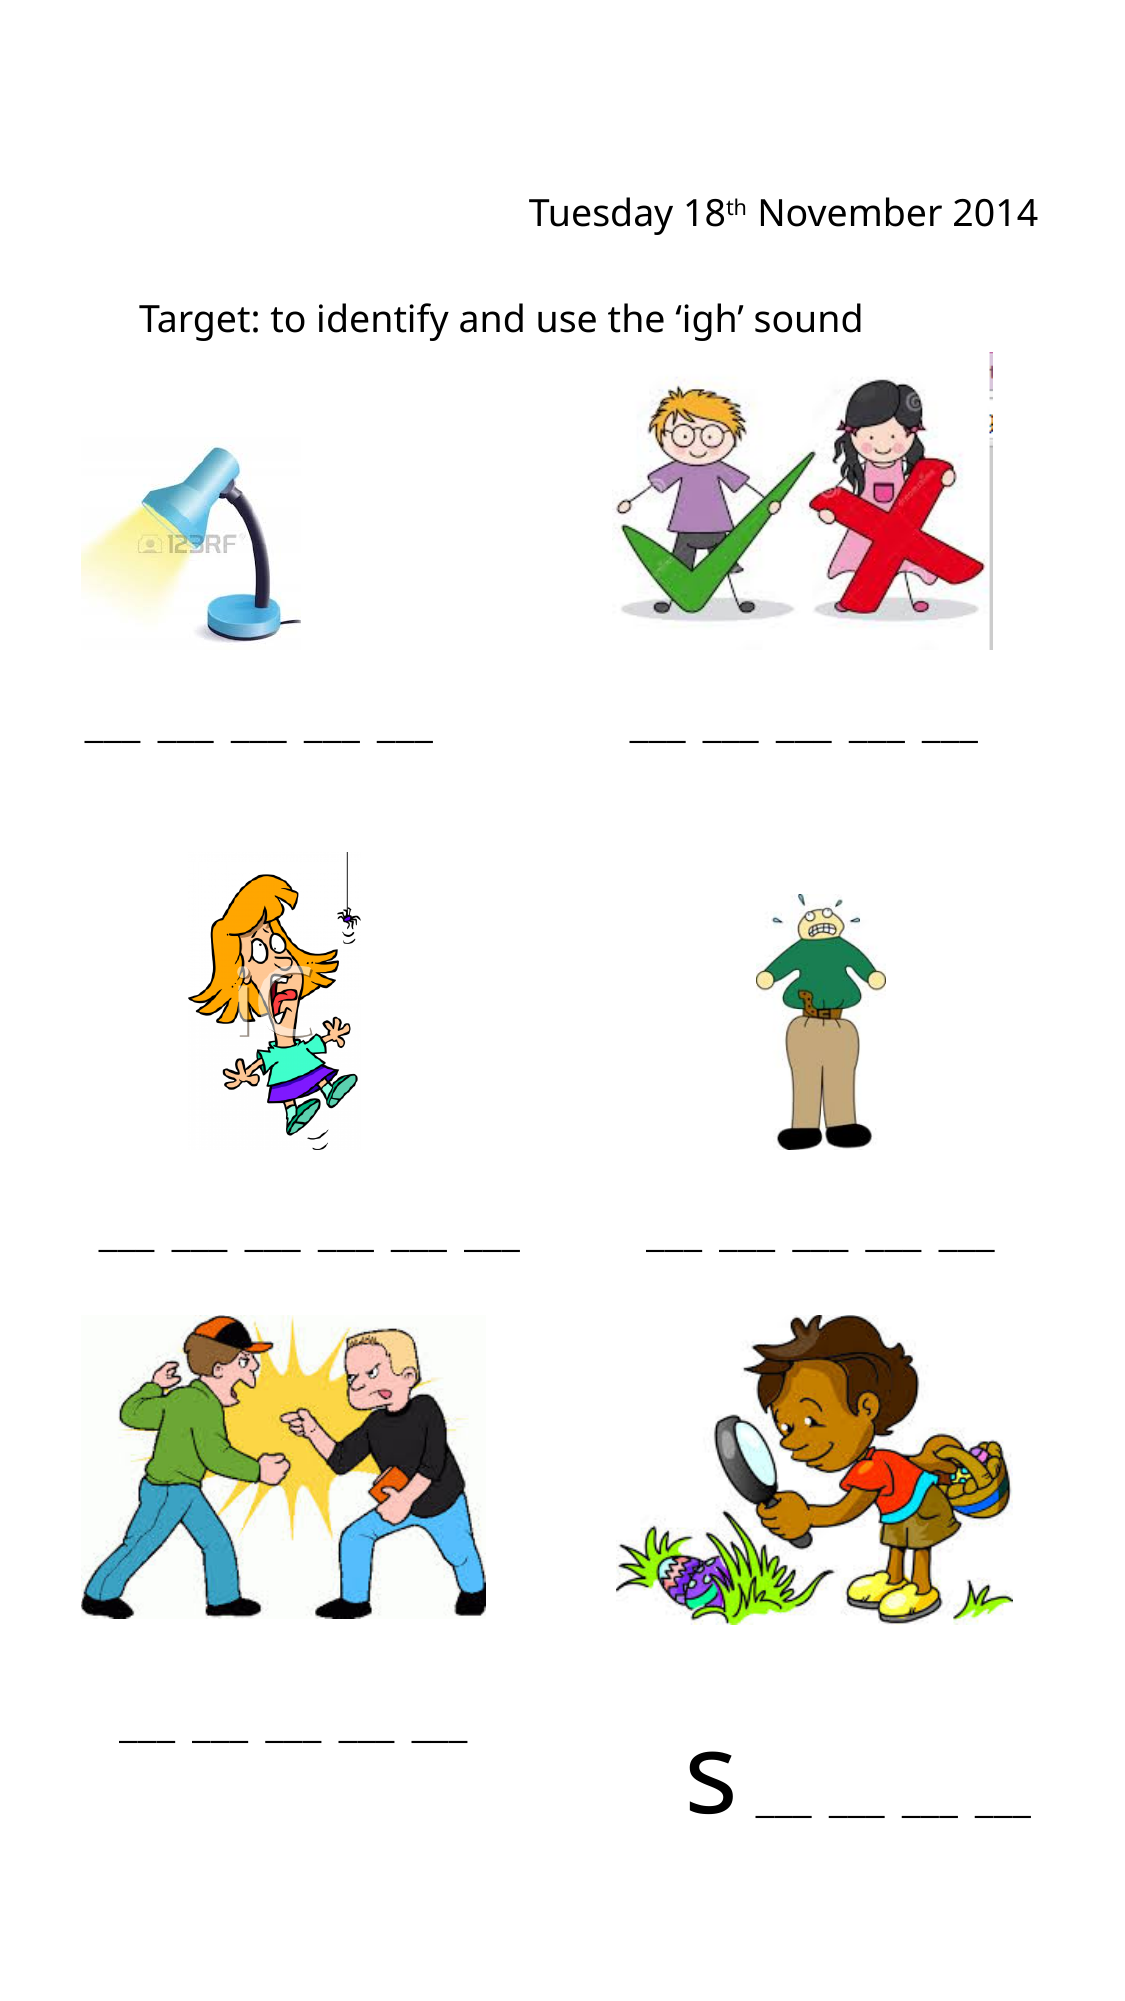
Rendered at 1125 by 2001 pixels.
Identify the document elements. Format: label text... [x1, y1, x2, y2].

picture [612, 352, 993, 650]
text_box ___ ___ ___ ___ ___ [631, 1202, 1011, 1308]
text_box Target: to identify and use the ‘igh’ sound [124, 287, 880, 347]
picture [755, 894, 886, 1150]
picture [80, 437, 301, 650]
picture [81, 1315, 486, 1619]
text_box ___ ___ ___ ___ ___ [614, 693, 994, 799]
text_box ___ ___ ___ ___ ___ ___ [83, 1202, 536, 1307]
picture [188, 852, 361, 1150]
text_box s ___ ___ ___ ___ [669, 1693, 1047, 1889]
text_box ___ ___ ___ ___ ___ [69, 693, 449, 799]
text_box ___ ___ ___ ___ ___ [104, 1693, 484, 1799]
text_box Tuesday 18th November 2014 [513, 181, 1054, 242]
picture [615, 1315, 1013, 1625]
